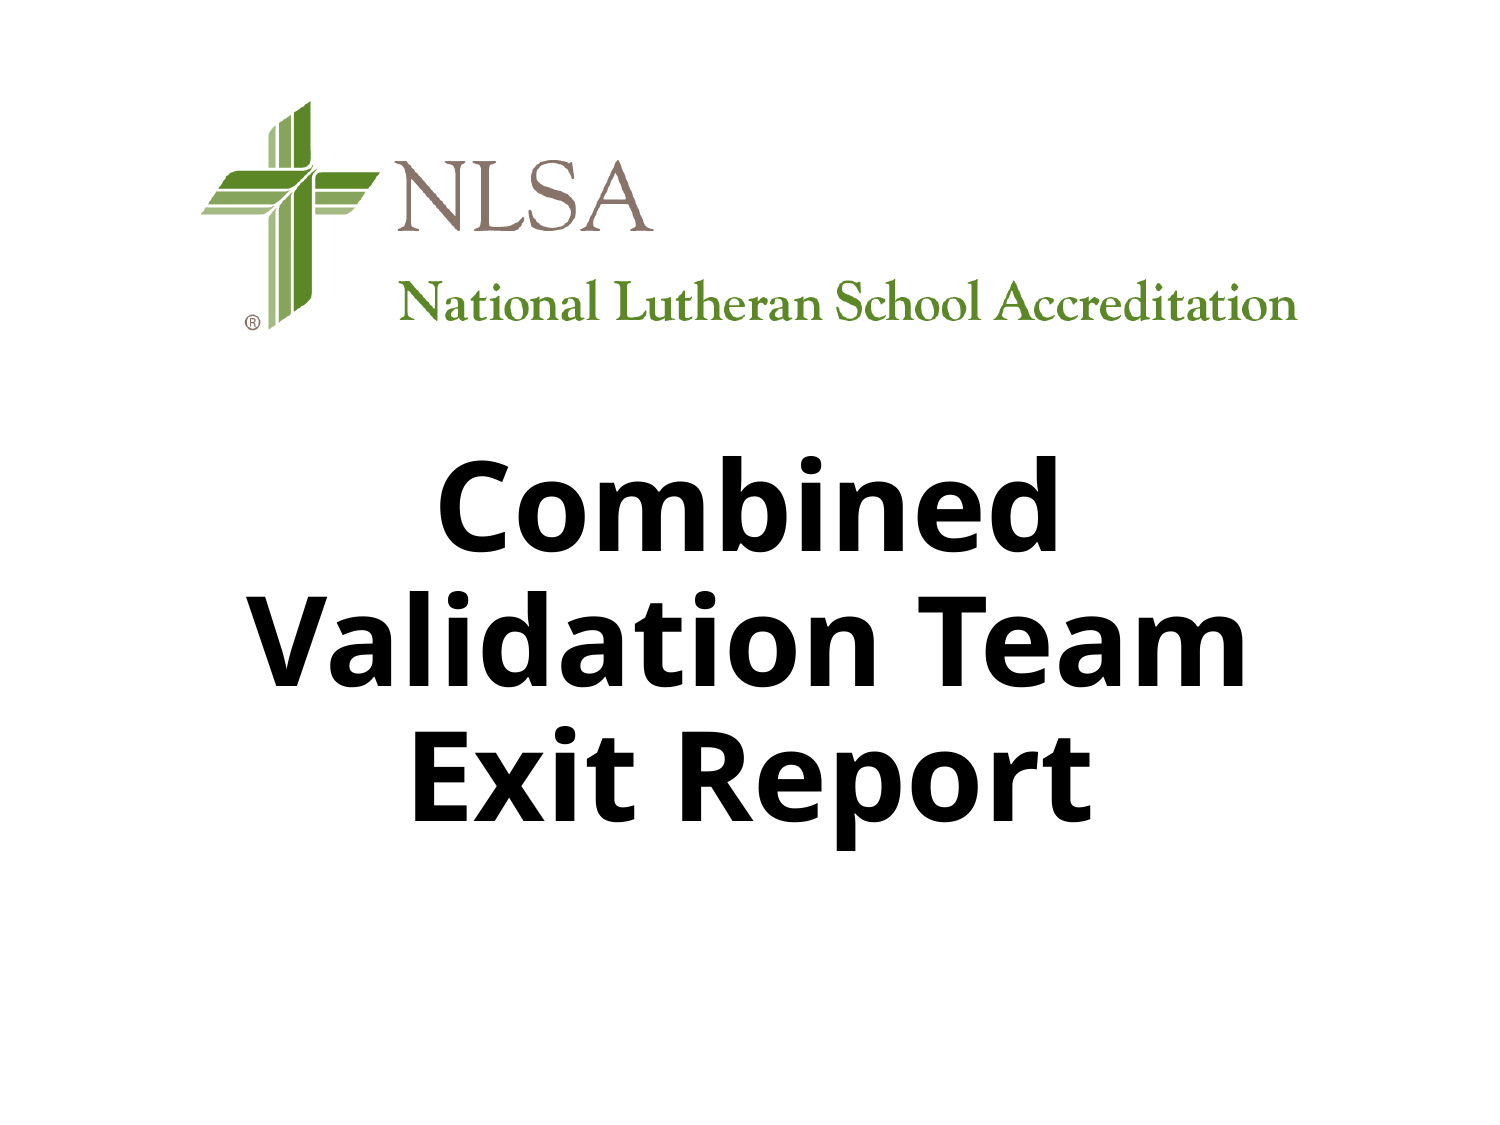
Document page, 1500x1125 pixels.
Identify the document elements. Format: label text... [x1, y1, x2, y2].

title Combined Validation Team Exit Report [112, 333, 1388, 856]
picture [201, 93, 1299, 334]
